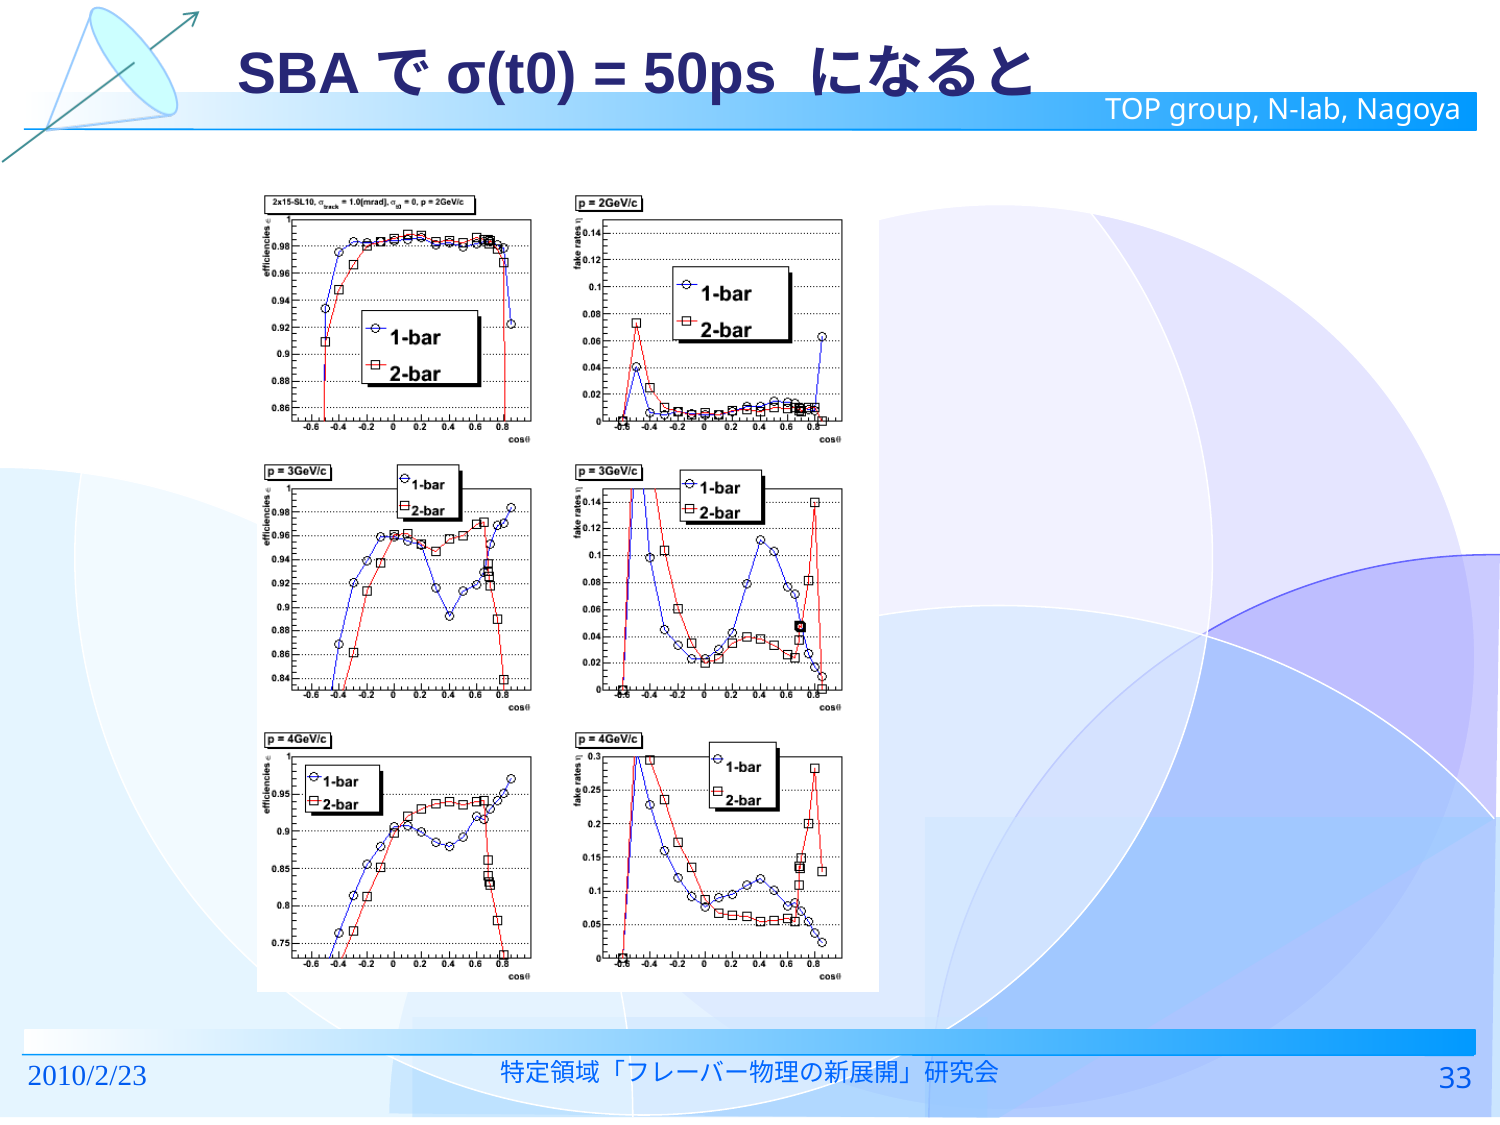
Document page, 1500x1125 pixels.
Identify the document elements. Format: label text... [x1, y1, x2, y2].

title SBAでσ(t0) = 50ps になると [222, 23, 1477, 118]
picture [0, 0, 213, 164]
table_cell xy [592, 118, 597, 128]
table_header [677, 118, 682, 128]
picture [257, 187, 880, 993]
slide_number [12, 1054, 326, 1125]
slide_number 33 [1174, 1054, 1488, 1125]
footer 特定領域「フレーバー物理の新展開」研究会 [462, 1054, 1038, 1125]
table_cell xy [591, 1030, 596, 1054]
table_header LER [676, 1030, 681, 1054]
